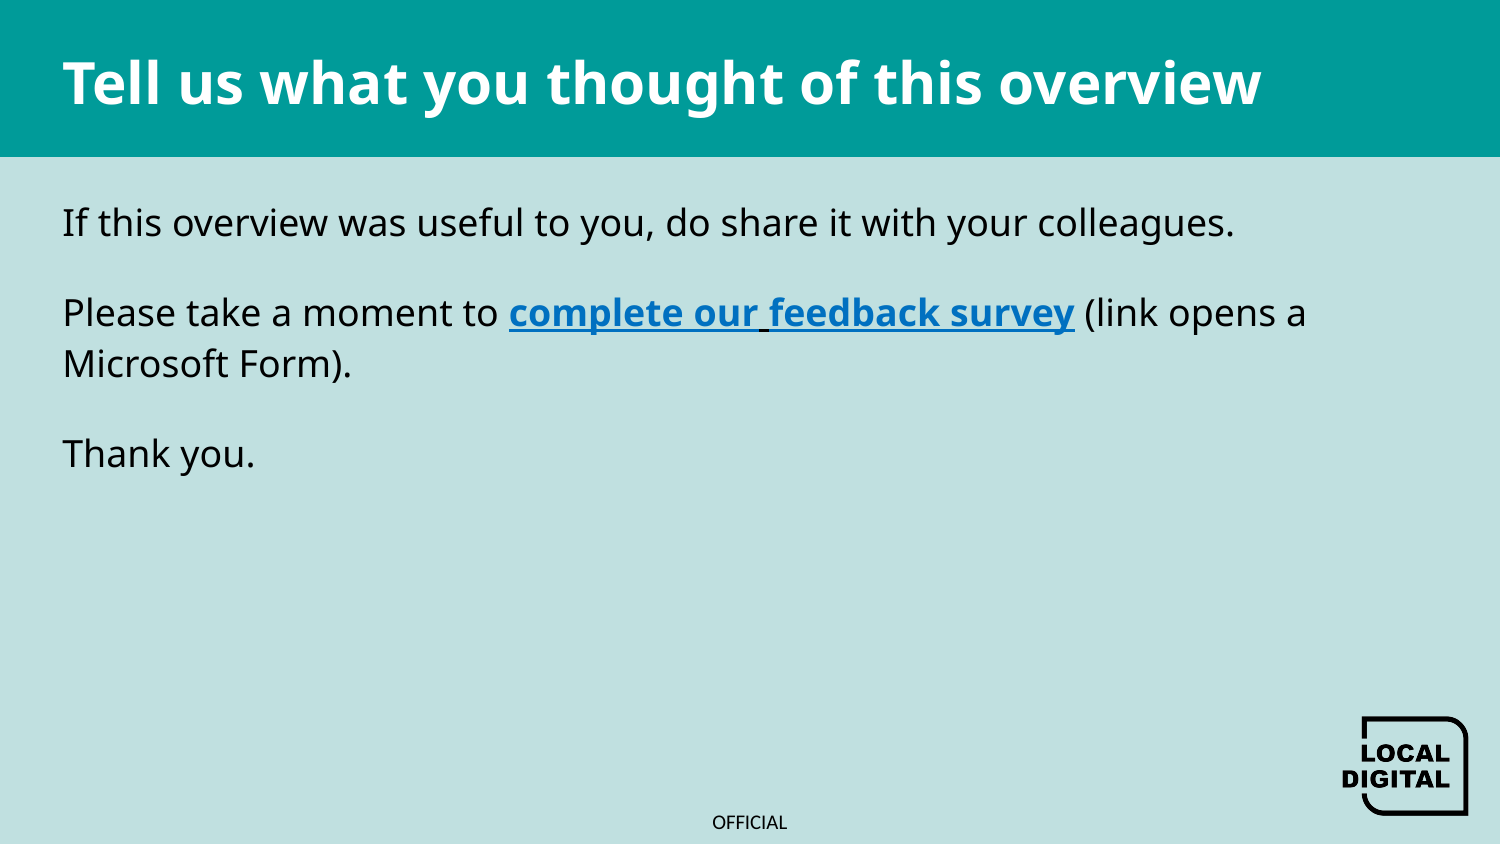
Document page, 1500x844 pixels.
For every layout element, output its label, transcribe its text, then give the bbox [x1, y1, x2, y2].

title Tell us what you thought of this overview [62, 31, 1374, 126]
picture [1318, 697, 1493, 835]
list If this overview was useful to you, do share it with your colleagues.​​ ​​ Please take a moment to complete our feedback survey (link opens a Microsoft Form). ​​ ​​ Thank you. ​ ​ [62, 183, 1438, 813]
